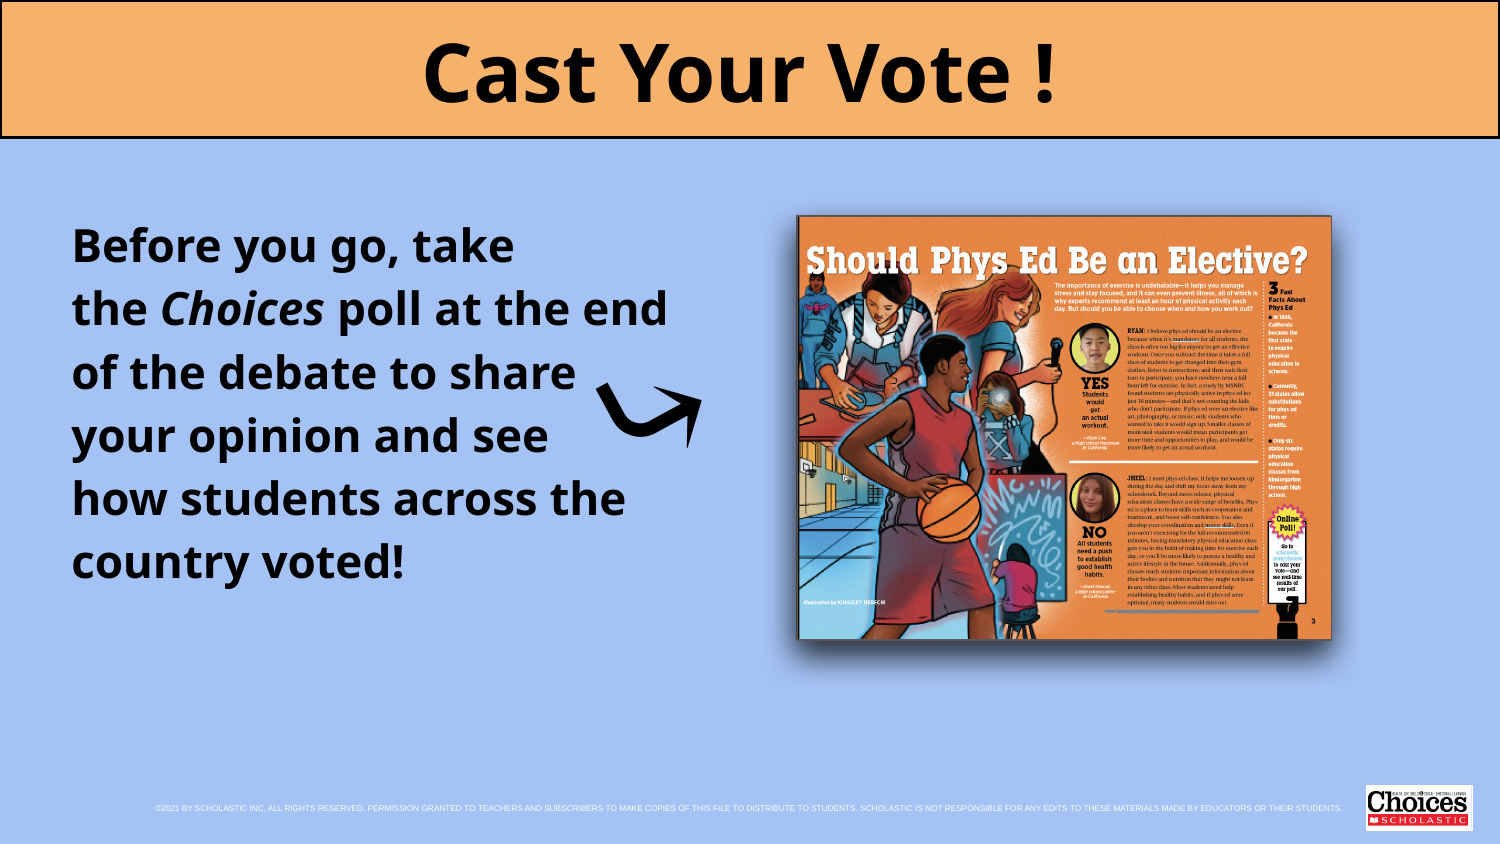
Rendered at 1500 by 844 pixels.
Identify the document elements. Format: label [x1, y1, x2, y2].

picture [1368, 786, 1472, 829]
picture [798, 216, 1331, 640]
